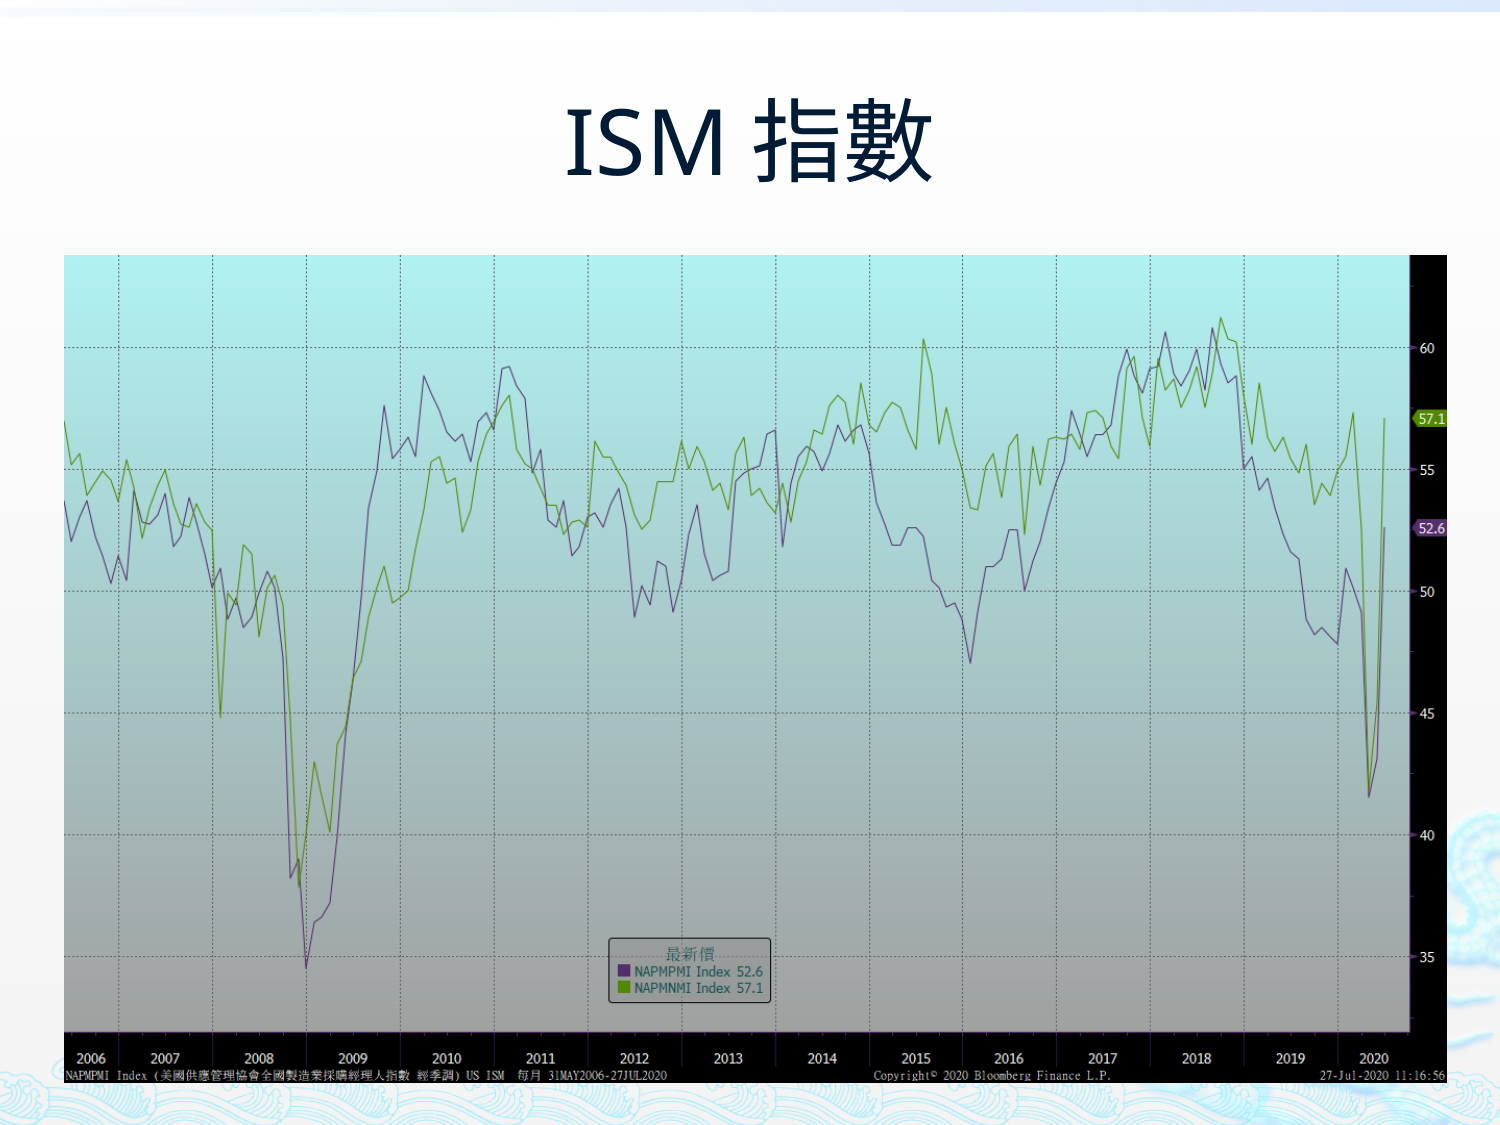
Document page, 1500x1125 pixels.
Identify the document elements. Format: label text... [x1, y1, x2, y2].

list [64, 254, 1448, 1083]
title ISM指數 [75, 45, 1425, 233]
